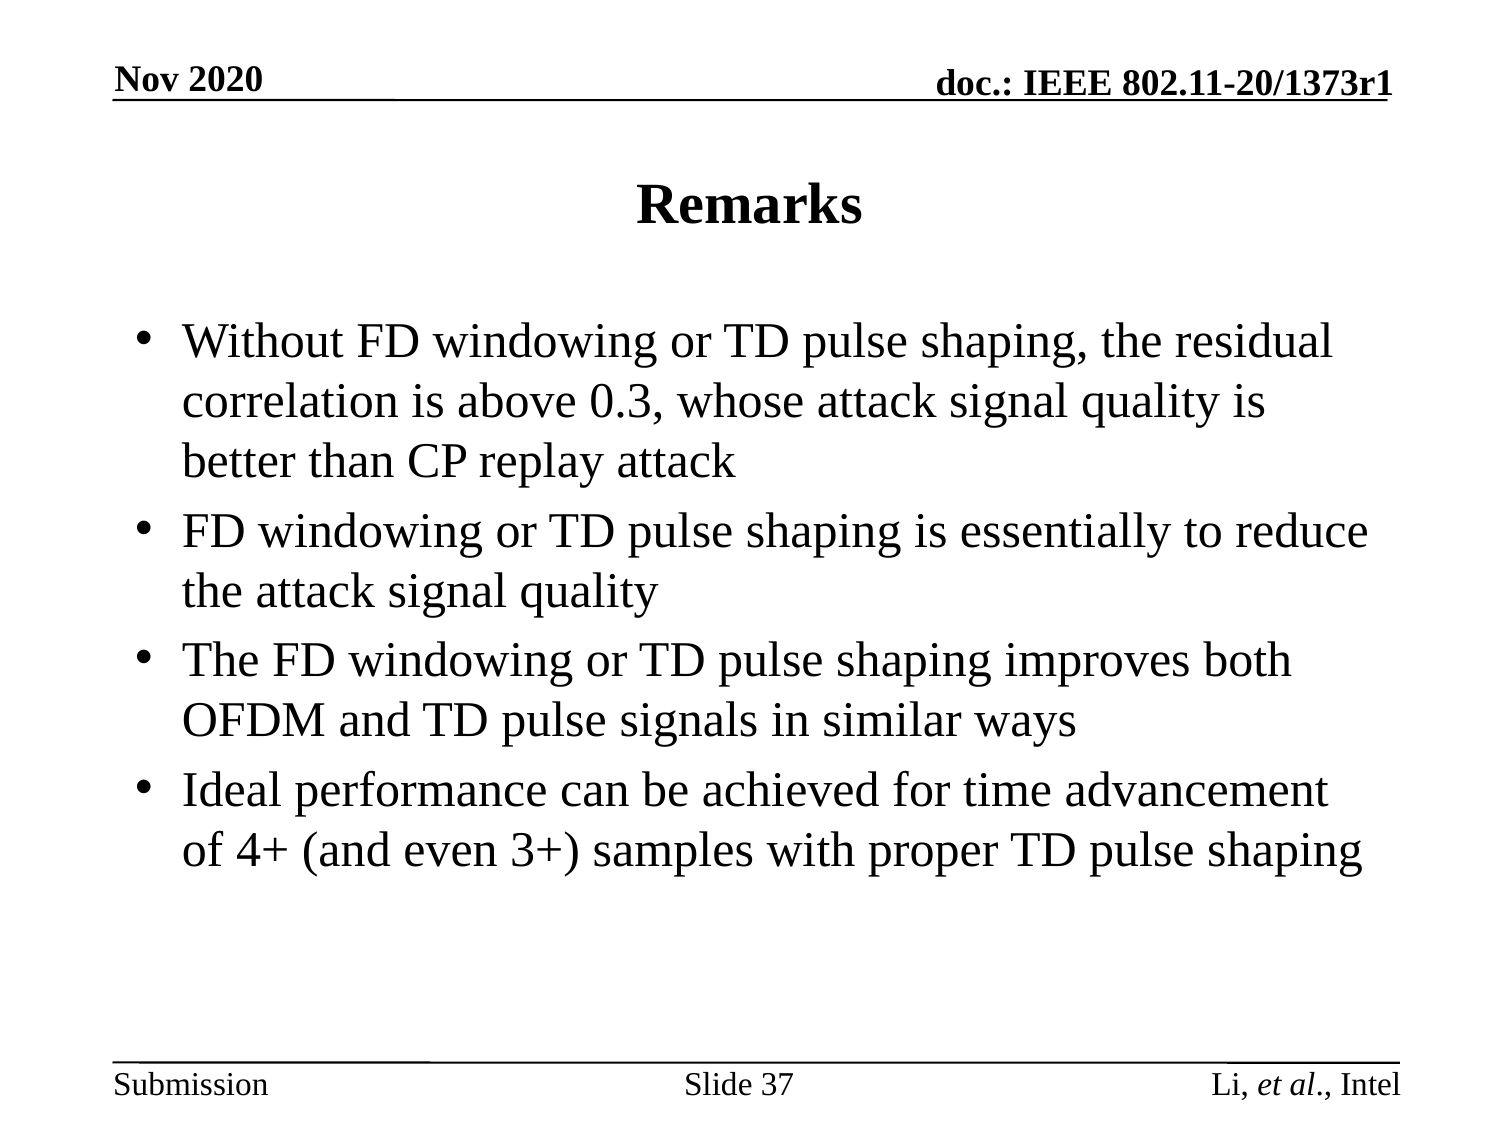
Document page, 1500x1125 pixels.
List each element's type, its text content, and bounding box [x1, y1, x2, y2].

title Remarks [112, 112, 1388, 288]
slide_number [114, 54, 423, 100]
list Without FD windowing or TD pulse shaping, the residual correlation is above 0.3, whose attack signal quality is better than CP replay attack FD windowing or TD pulse shaping is essentially to reduce the attack signal quality The FD windowing or TD pulse shaping improves both OFDM and TD pulse signals in similar ways Ideal performance can be achieved for time advancement of 4+ (and even 3+) samples with proper TD pulse shaping [119, 299, 1395, 1036]
slide_number Slide 37 [678, 1061, 800, 1123]
footer Li, et al., Intel [878, 1061, 1402, 1093]
